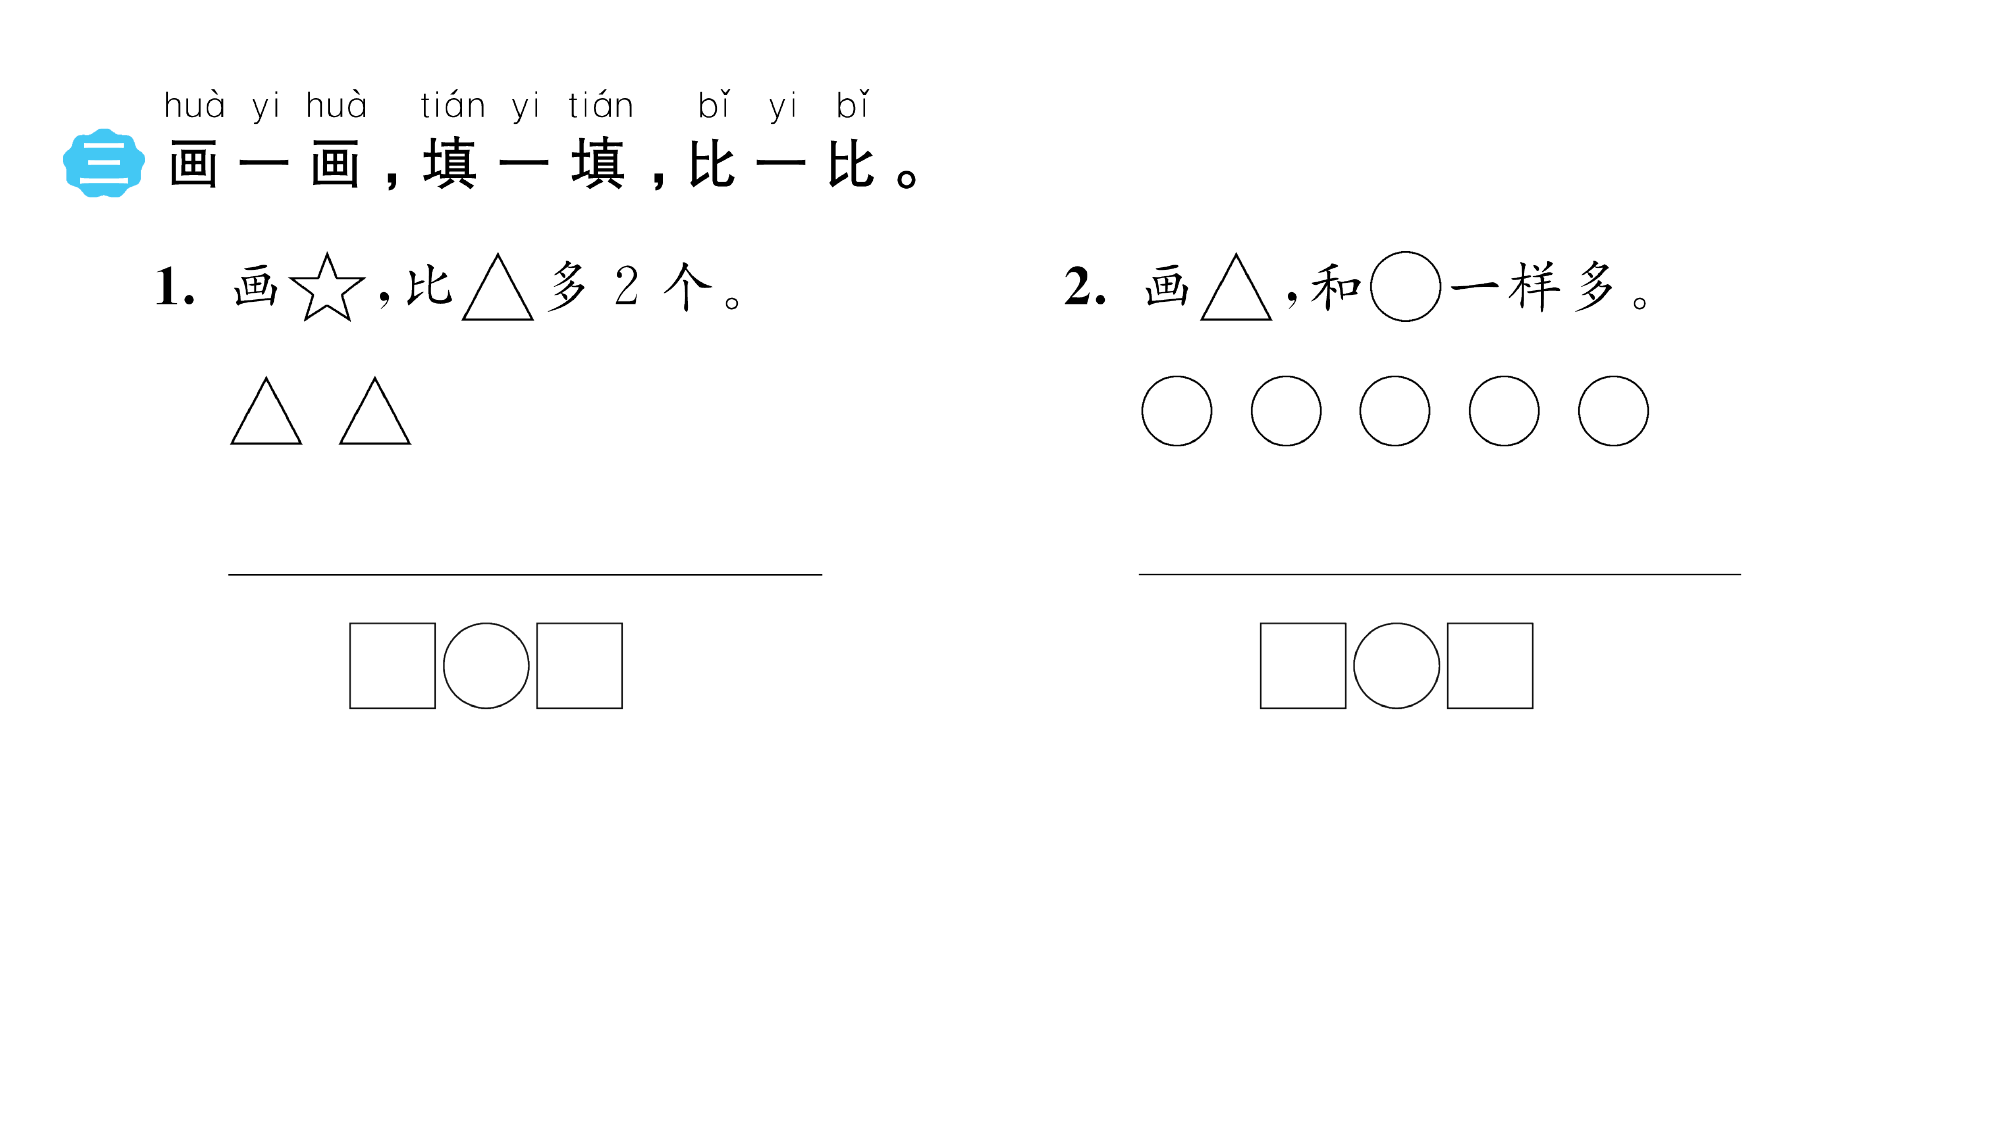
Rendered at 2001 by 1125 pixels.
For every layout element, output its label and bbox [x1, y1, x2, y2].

picture [58, 58, 1949, 753]
